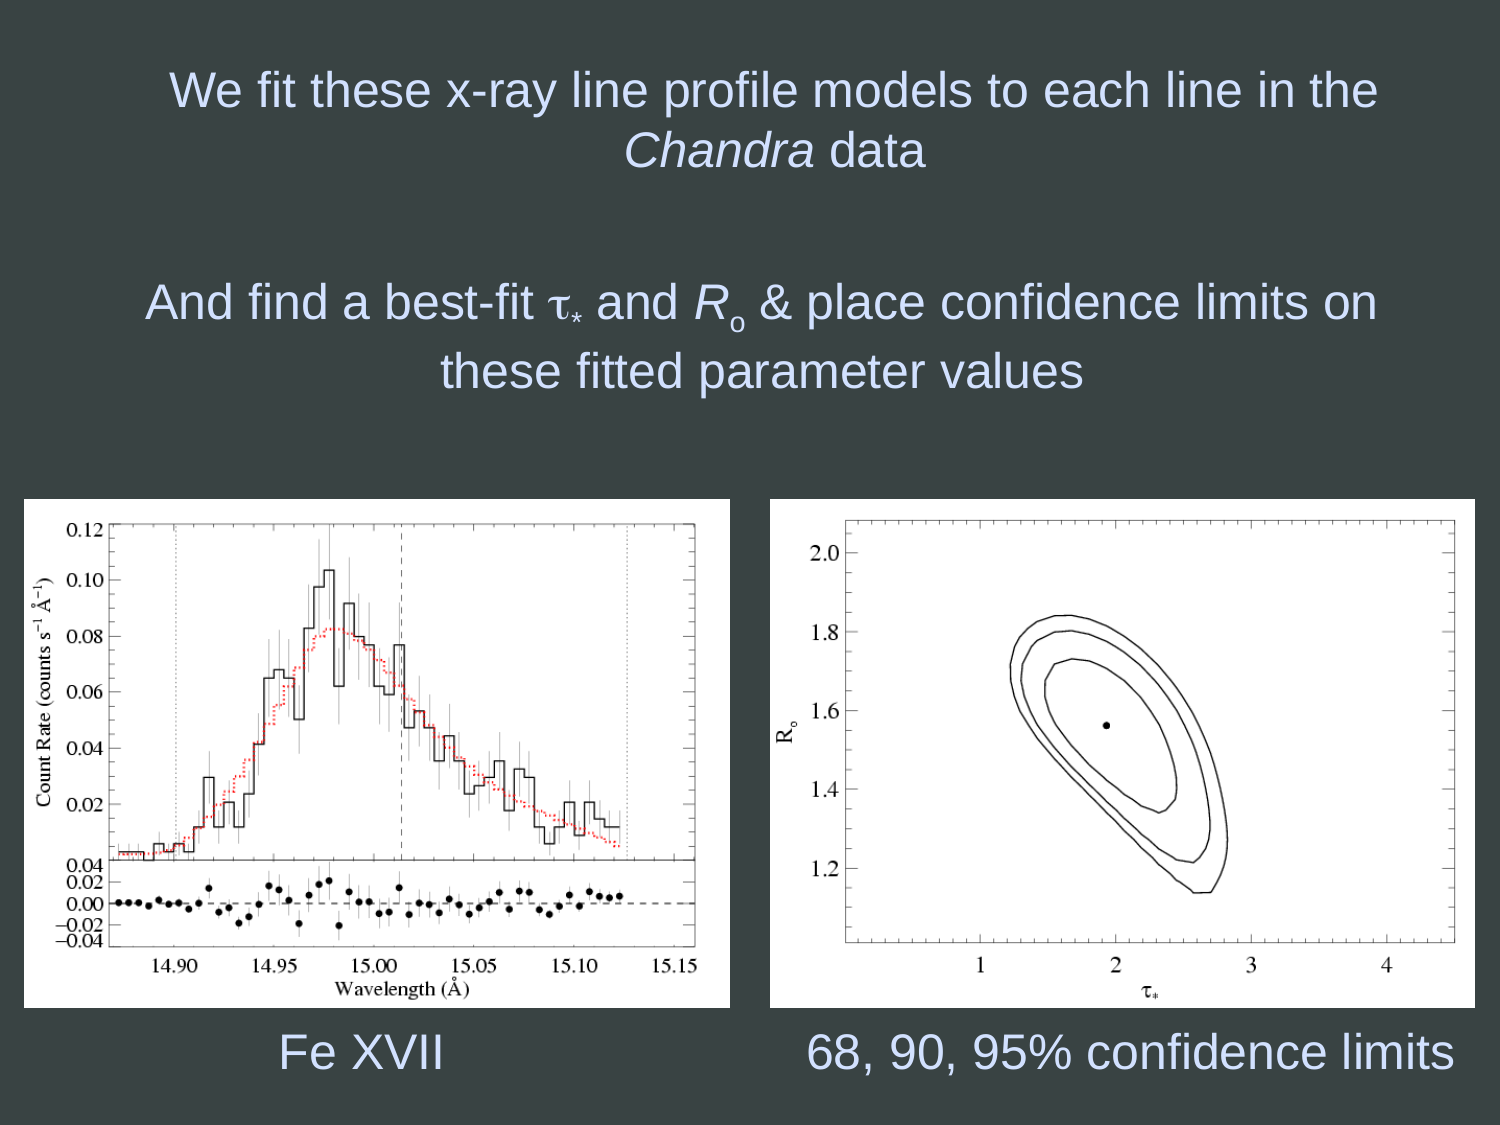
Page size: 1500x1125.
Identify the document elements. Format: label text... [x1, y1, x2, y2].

text_box Fe XVII [137, 1016, 588, 1088]
text_box We fit these x-ray line profile models to each line in the Chandra data [150, 49, 1400, 185]
text_box And find a best-fit t* and Ro & place confidence limits on these fitted parameter values [99, 262, 1425, 406]
picture [770, 499, 1476, 1008]
picture [24, 499, 730, 1008]
text_box 68, 90, 95% confidence limits [787, 1015, 1475, 1088]
